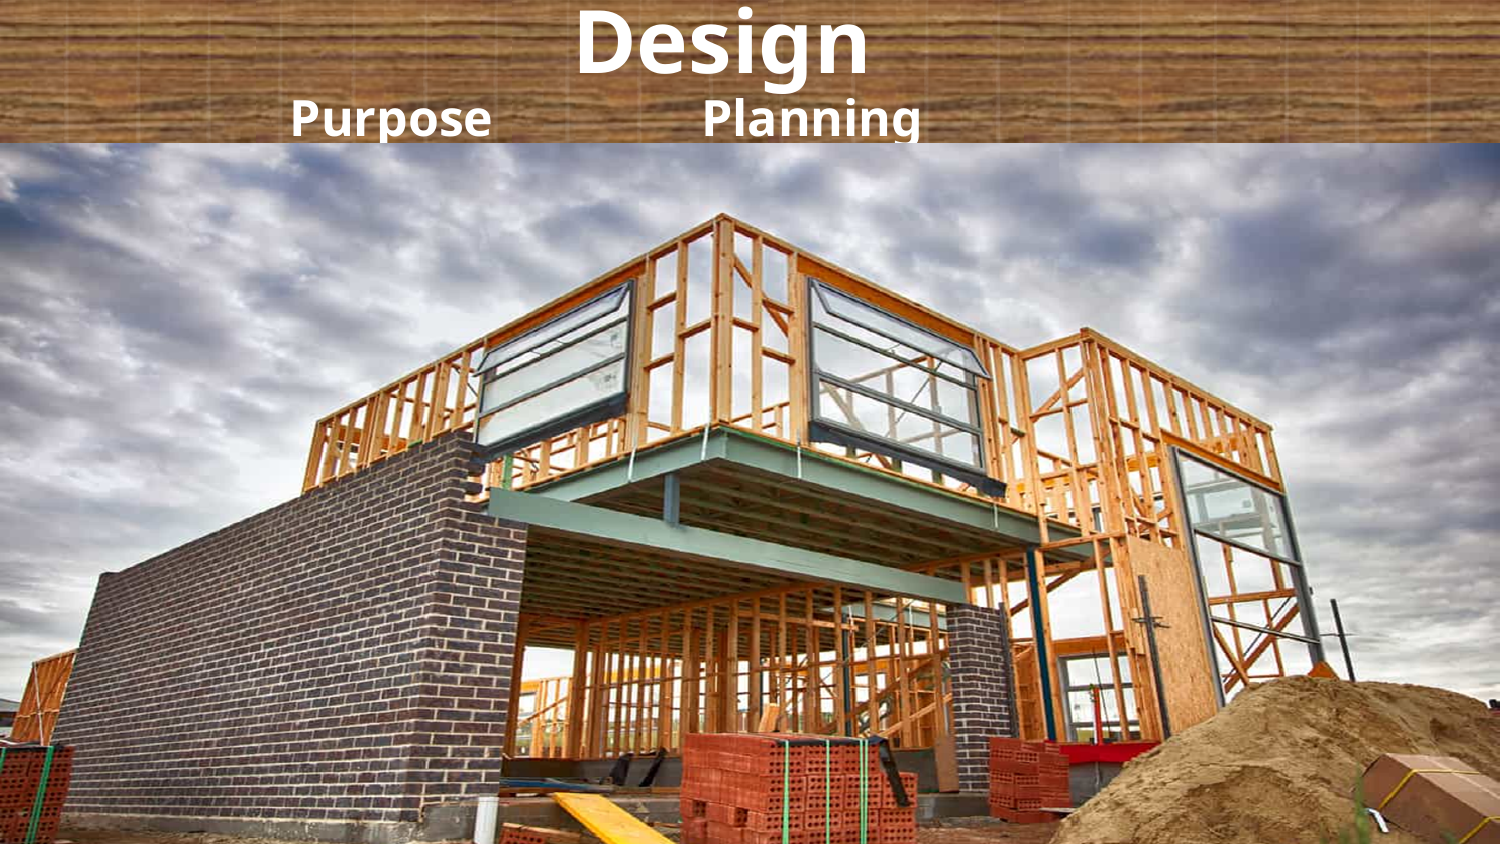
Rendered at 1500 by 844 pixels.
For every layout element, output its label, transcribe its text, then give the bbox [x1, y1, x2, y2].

list Purpose Planning Intention [274, 78, 1263, 120]
title Design [228, 0, 1217, 120]
picture [0, 0, 1500, 844]
